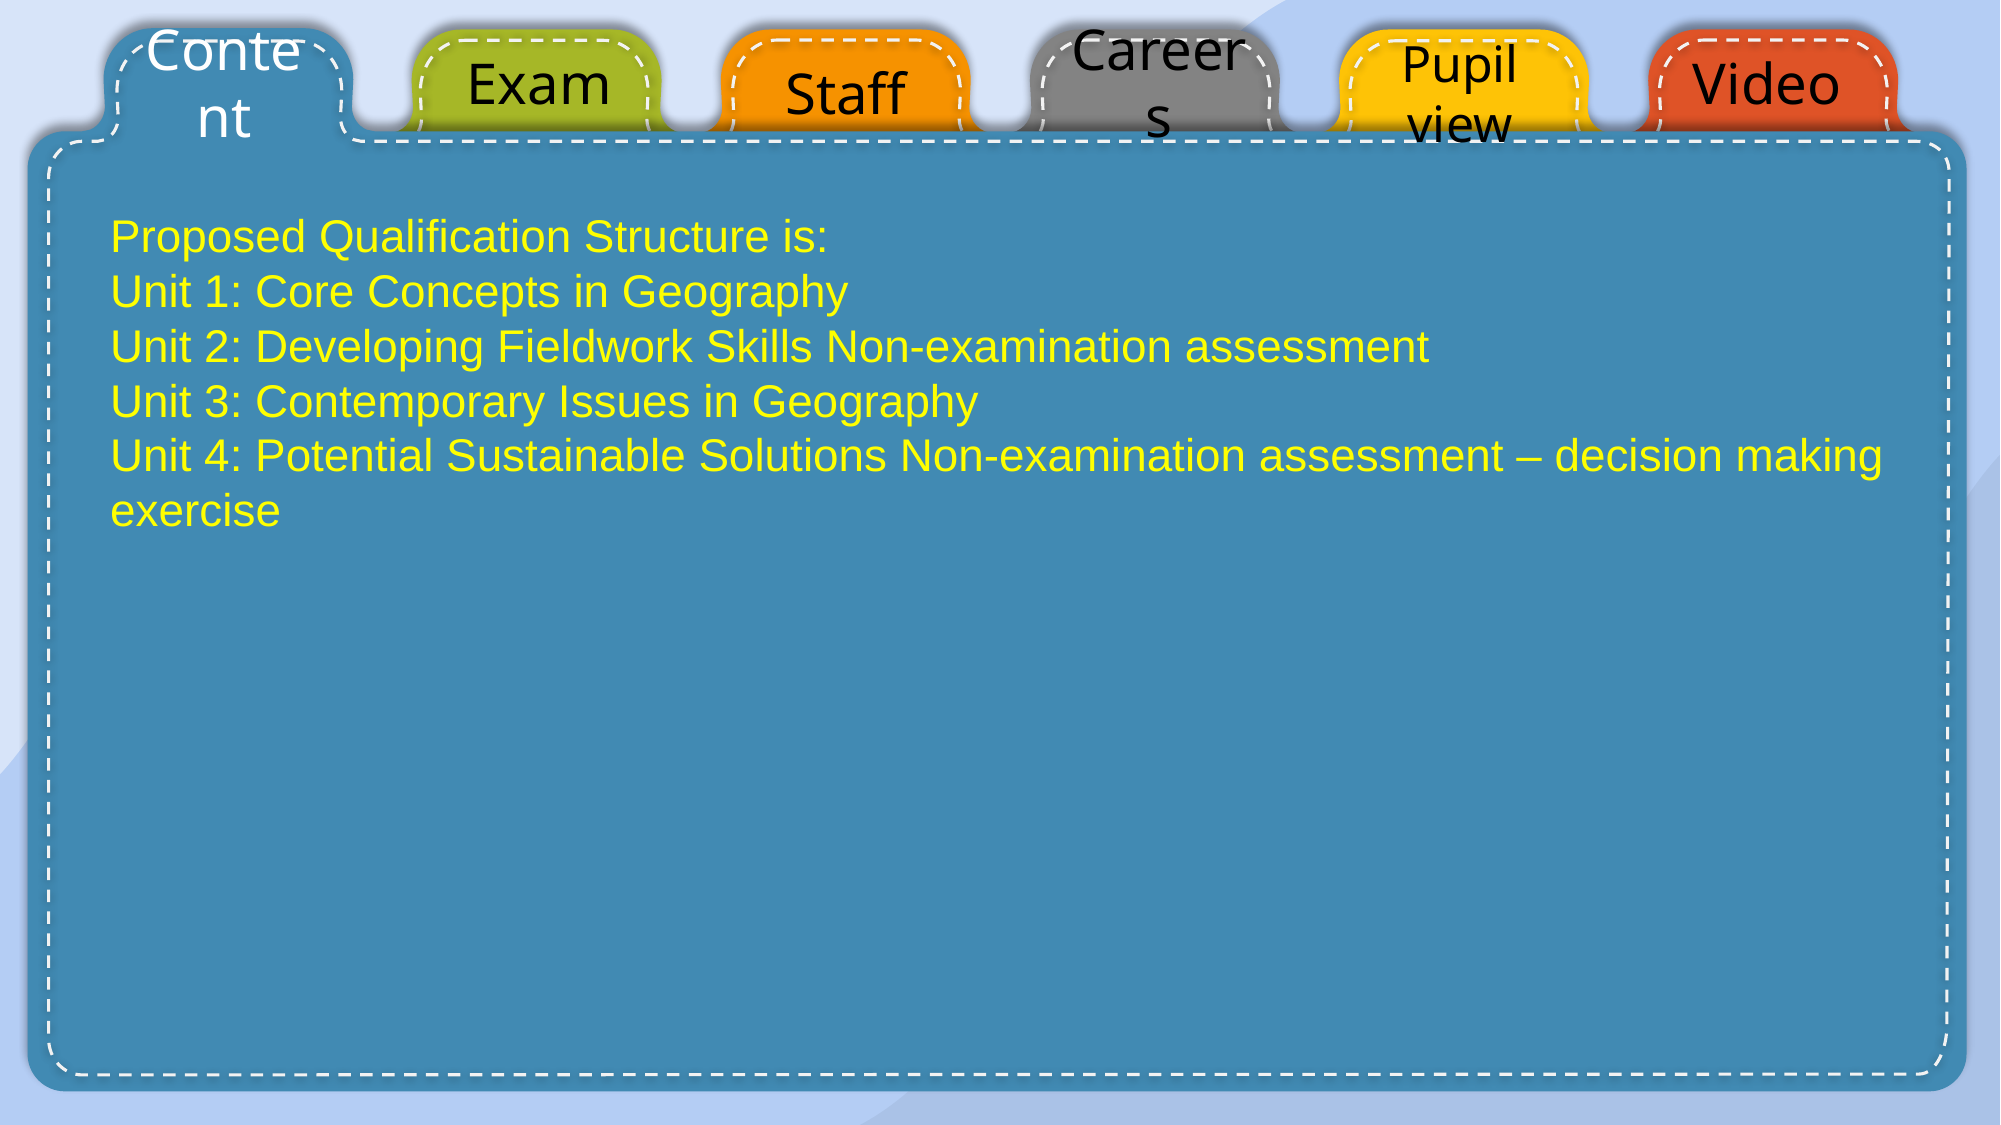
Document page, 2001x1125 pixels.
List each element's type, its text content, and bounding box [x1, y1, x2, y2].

text_box Video [1666, 44, 1868, 120]
text_box Exam [438, 44, 640, 120]
text_box Staff [745, 54, 947, 130]
text_box Content [115, 44, 333, 120]
text_box Careers [1052, 44, 1266, 120]
text_box Proposed Qualification Structure is: Unit 1: Core Concepts in Geography Unit 2: Developing Fieldwork Skills Non-examination assessment Unit 3: Contemporary Issues in Geography Unit 4: Potential Sustainable Solutions Non-examination assessment – decision making exercise [95, 198, 1904, 544]
text_box Pupil view [1359, 54, 1561, 130]
